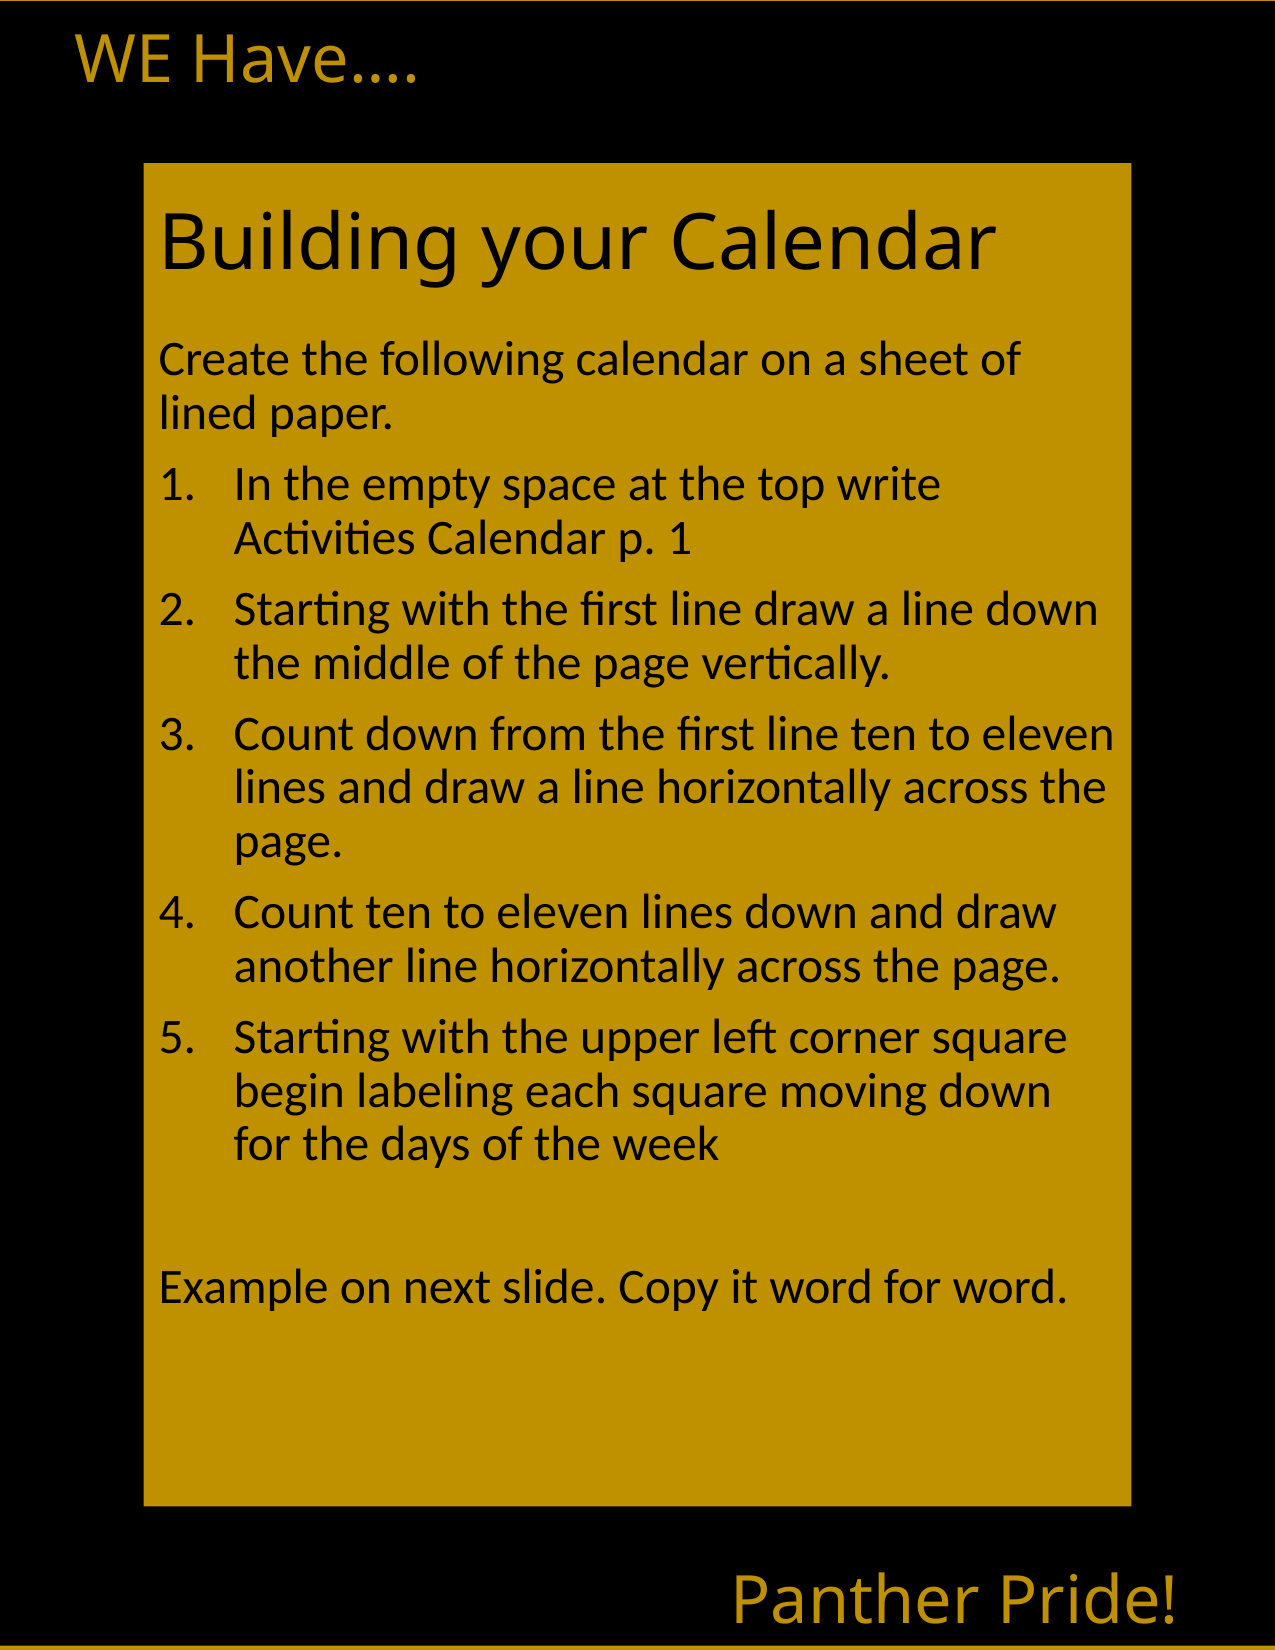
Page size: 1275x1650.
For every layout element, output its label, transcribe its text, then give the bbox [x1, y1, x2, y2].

text_box [0, 1505, 1275, 1647]
text_box [0, 162, 145, 1505]
list Create the following calendar on a sheet of lined paper. In the empty space at the top write Activities Calendar p. 1 Starting with the first line draw a line down the middle of the page vertically. Count down from the first line ten to eleven lines and draw a line horizontally across the page. Count ten to eleven lines down and draw another line horizontally across the page. Starting with the upper left corner square begin labeling each square moving down for the days of the week Example on next slide. Copy it word for word. [145, 325, 1130, 1487]
title Building your Calendar [145, 164, 1130, 325]
text_box [1130, 162, 1275, 1505]
text_box Panther Pride! [715, 1549, 1275, 1645]
text_box WE Have…. [59, 8, 477, 104]
text_box [0, 0, 1275, 164]
